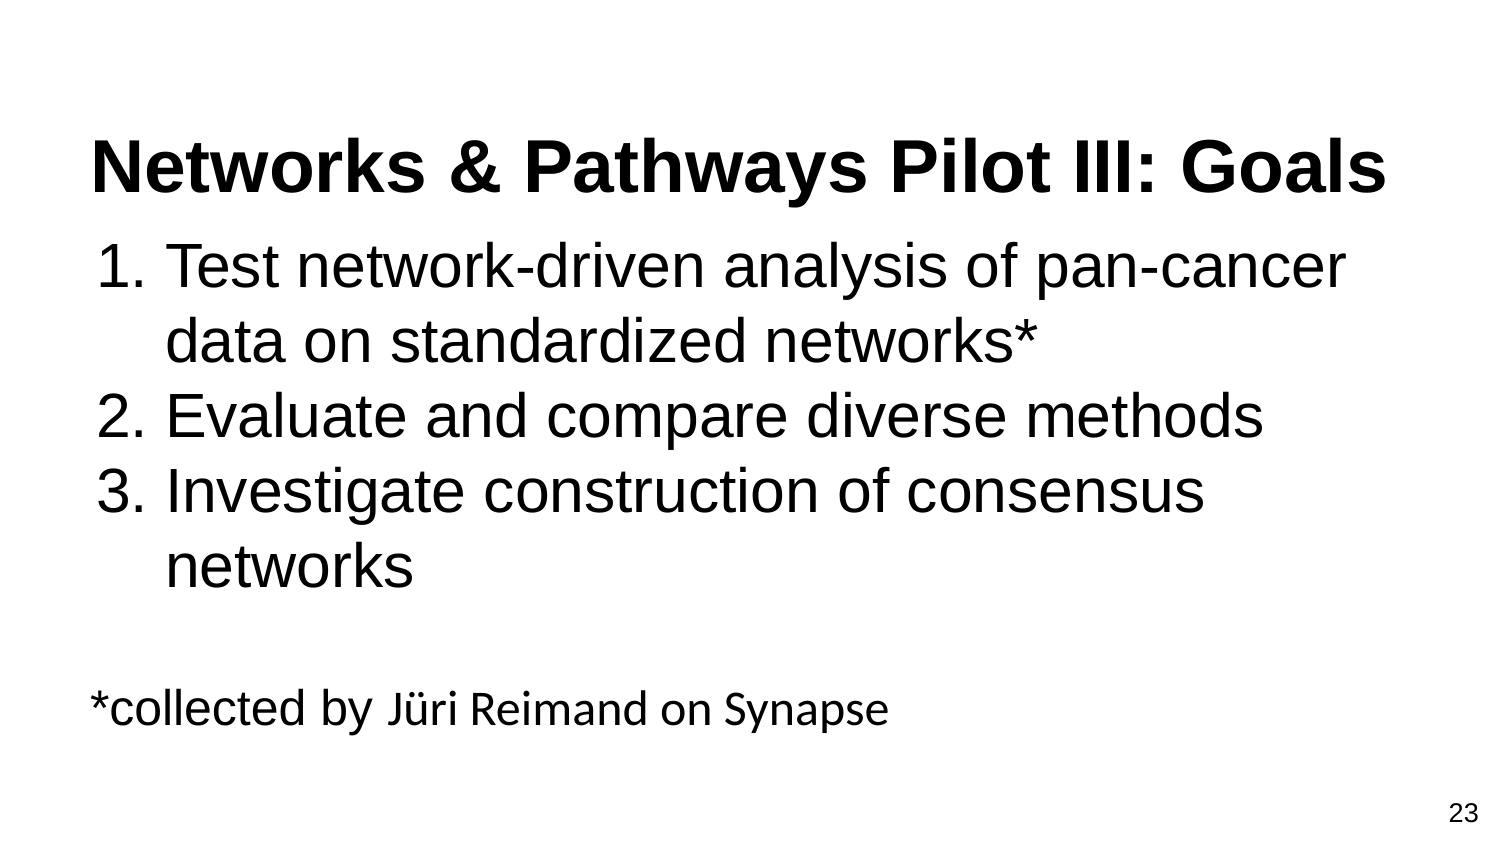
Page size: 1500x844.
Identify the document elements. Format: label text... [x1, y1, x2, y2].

slide_number ‹#› [1403, 779, 1494, 844]
list Test network-driven analysis of pan-cancer data on standardized networks* Evaluate and compare diverse methods Investigate construction of consensus networks *collected by Jüri Reimand on Synapse [75, 210, 1425, 822]
title Networks & Pathways Pilot III: Goals [75, 81, 1425, 210]
